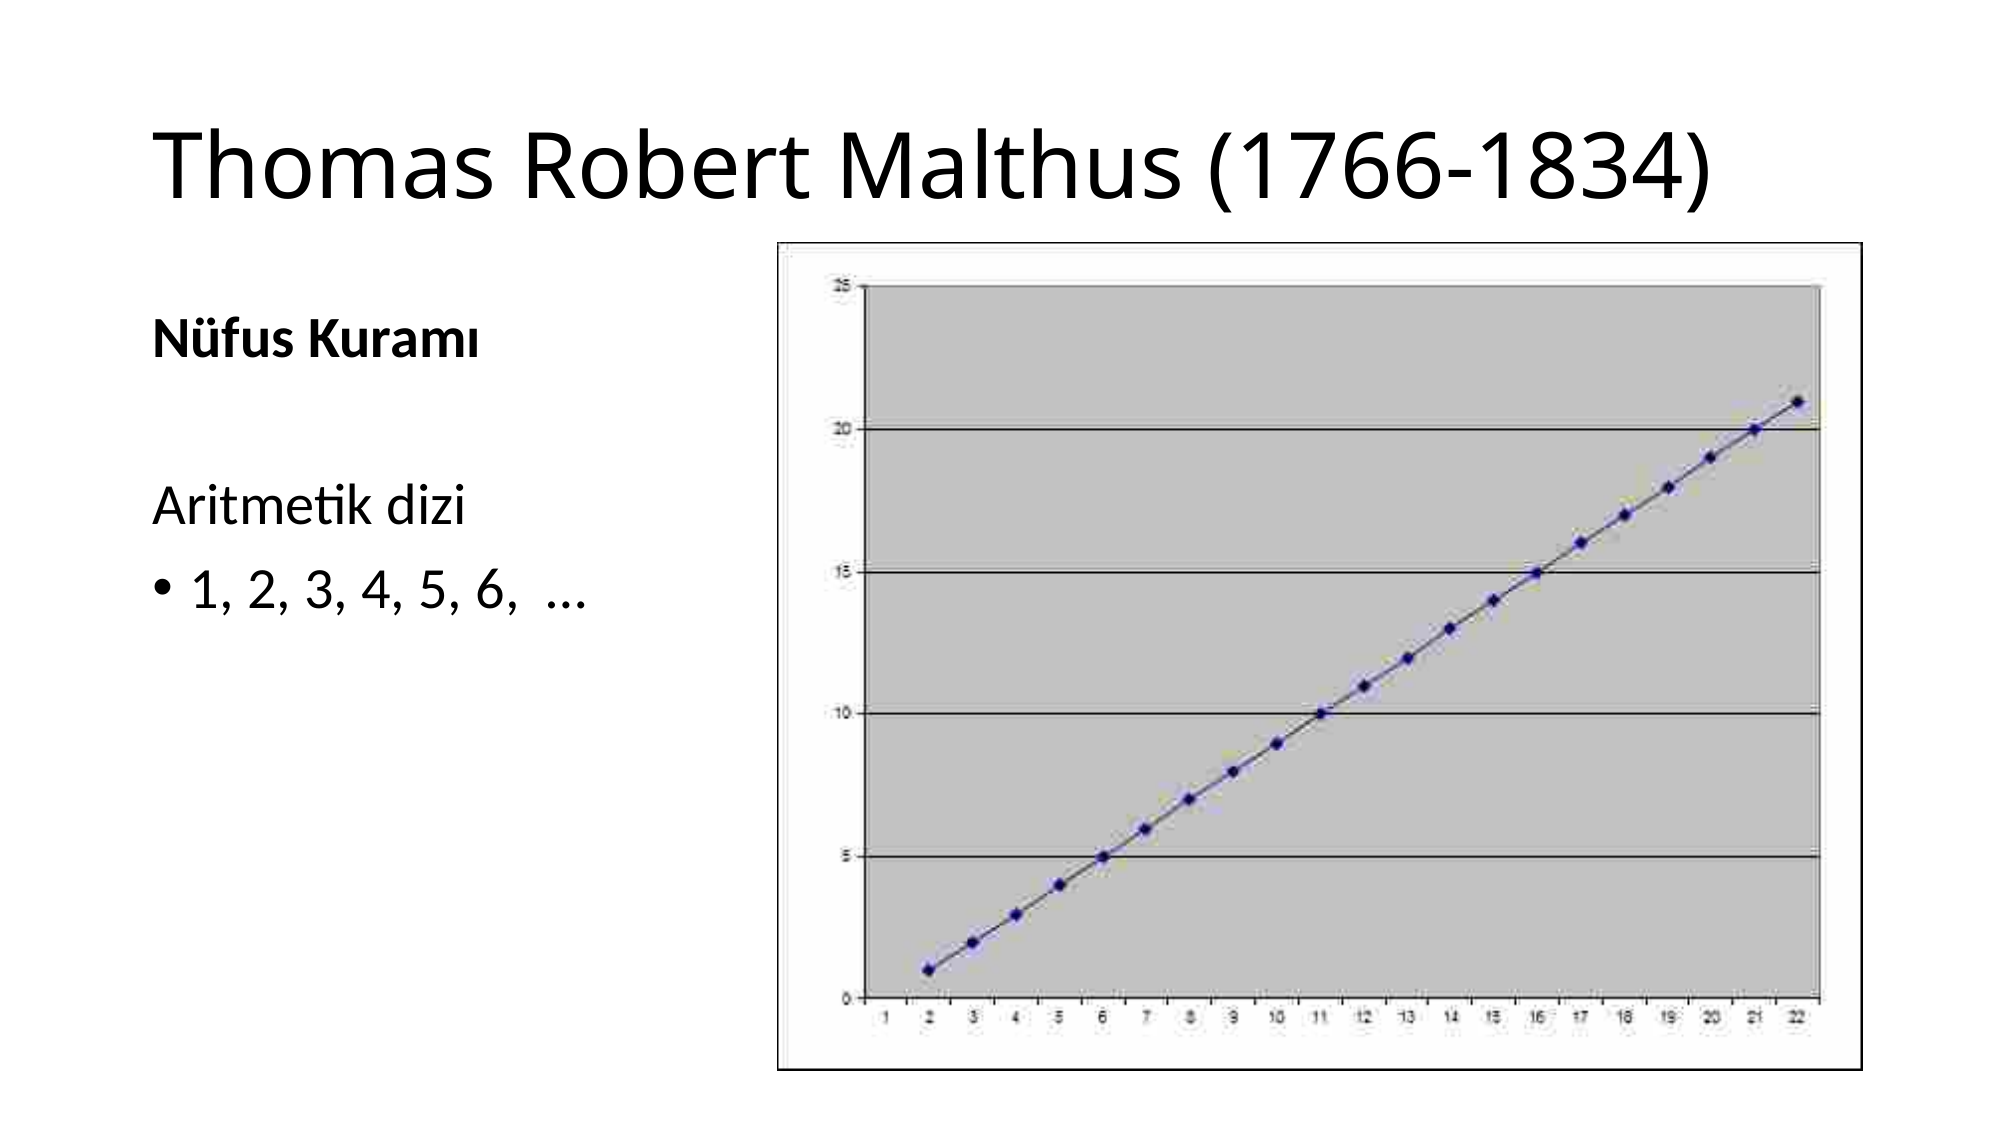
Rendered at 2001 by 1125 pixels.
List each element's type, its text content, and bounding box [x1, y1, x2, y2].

title Thomas Robert Malthus (1766-1834) [137, 59, 1863, 278]
picture [777, 242, 1863, 1071]
list Nüfus Kuramı Aritmetik dizi 1, 2, 3, 4, 5, 6, … [137, 299, 777, 1014]
